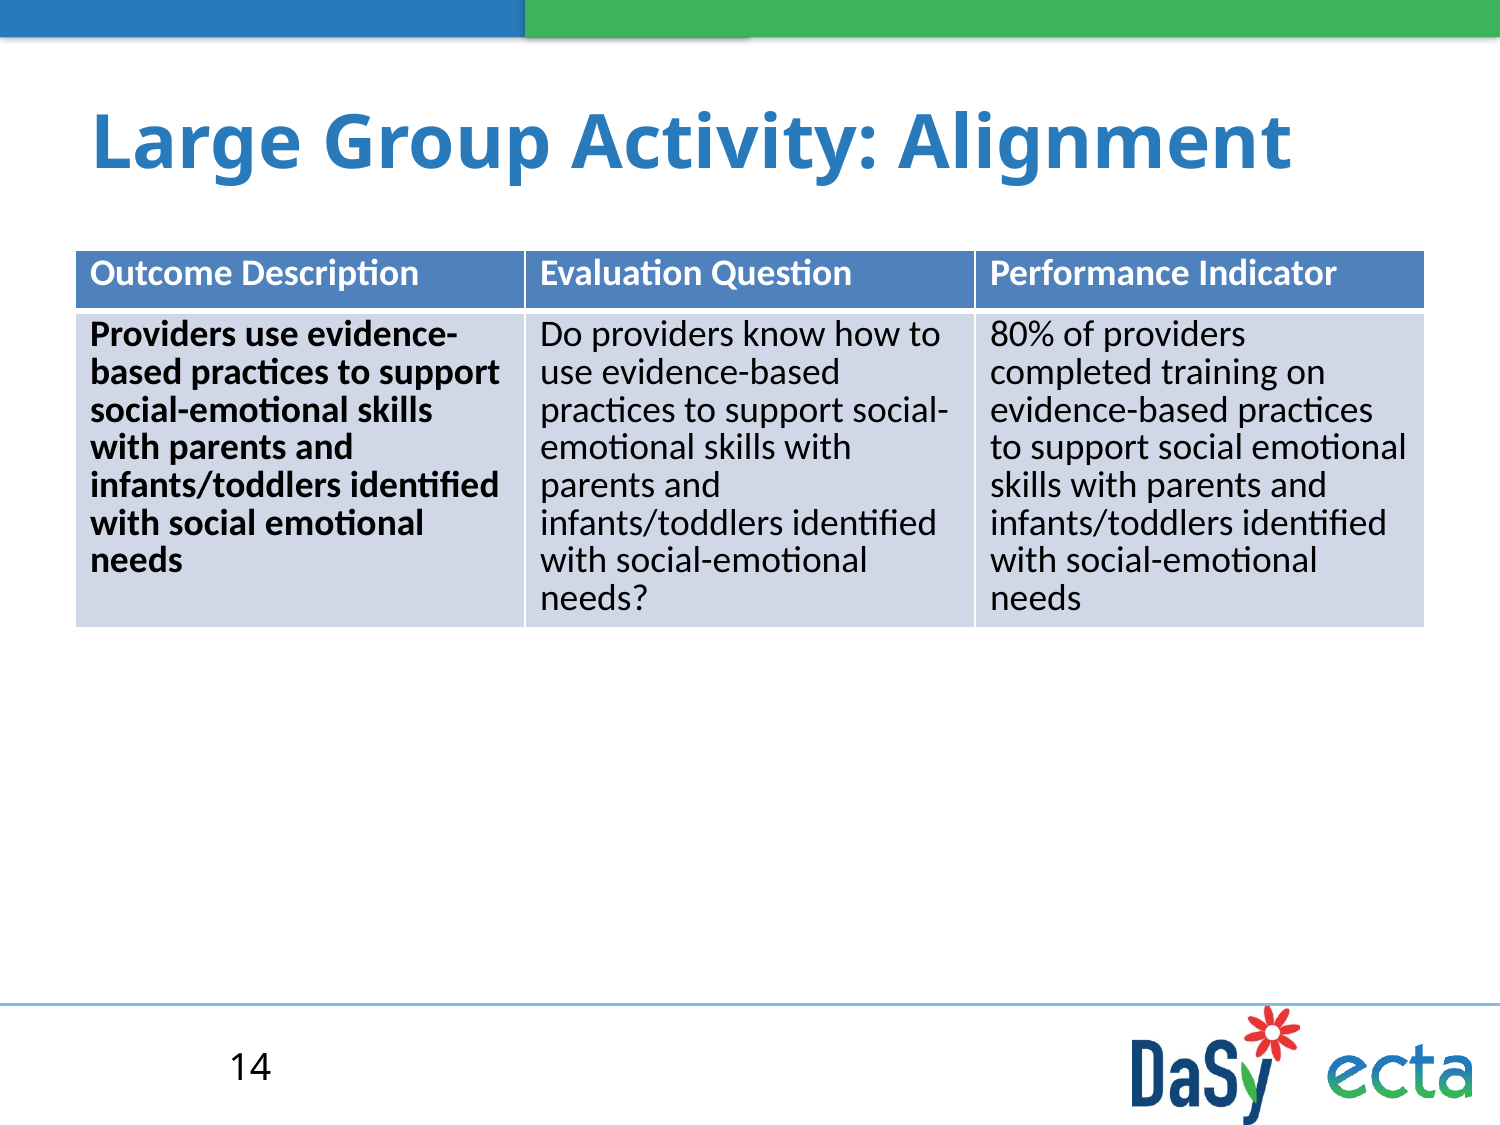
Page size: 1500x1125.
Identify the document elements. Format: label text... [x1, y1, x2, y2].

title Large Group Activity: Alignment [74, 44, 1426, 234]
table_cell Providers use evidence-based practices to support social-emotional skills with parents and infants/toddlers identified with social emotional needs [76, 314, 524, 627]
picture [1132, 1006, 1300, 1125]
table_header Performance Indicator [976, 251, 1424, 308]
table_header Evaluation Question [526, 251, 974, 308]
table_header Outcome Description [76, 251, 524, 308]
picture [1312, 1037, 1487, 1105]
slide_number 14 [75, 1038, 425, 1098]
table_cell Do providers know how to use evidence-based practices to support social-emotional skills with parents and infants/toddlers identified with social-emotional needs? [526, 314, 974, 627]
table_cell 80% of providers completed training on evidence-based practices to support social emotional skills with parents and infants/toddlers identified with social-emotional needs [976, 314, 1424, 627]
